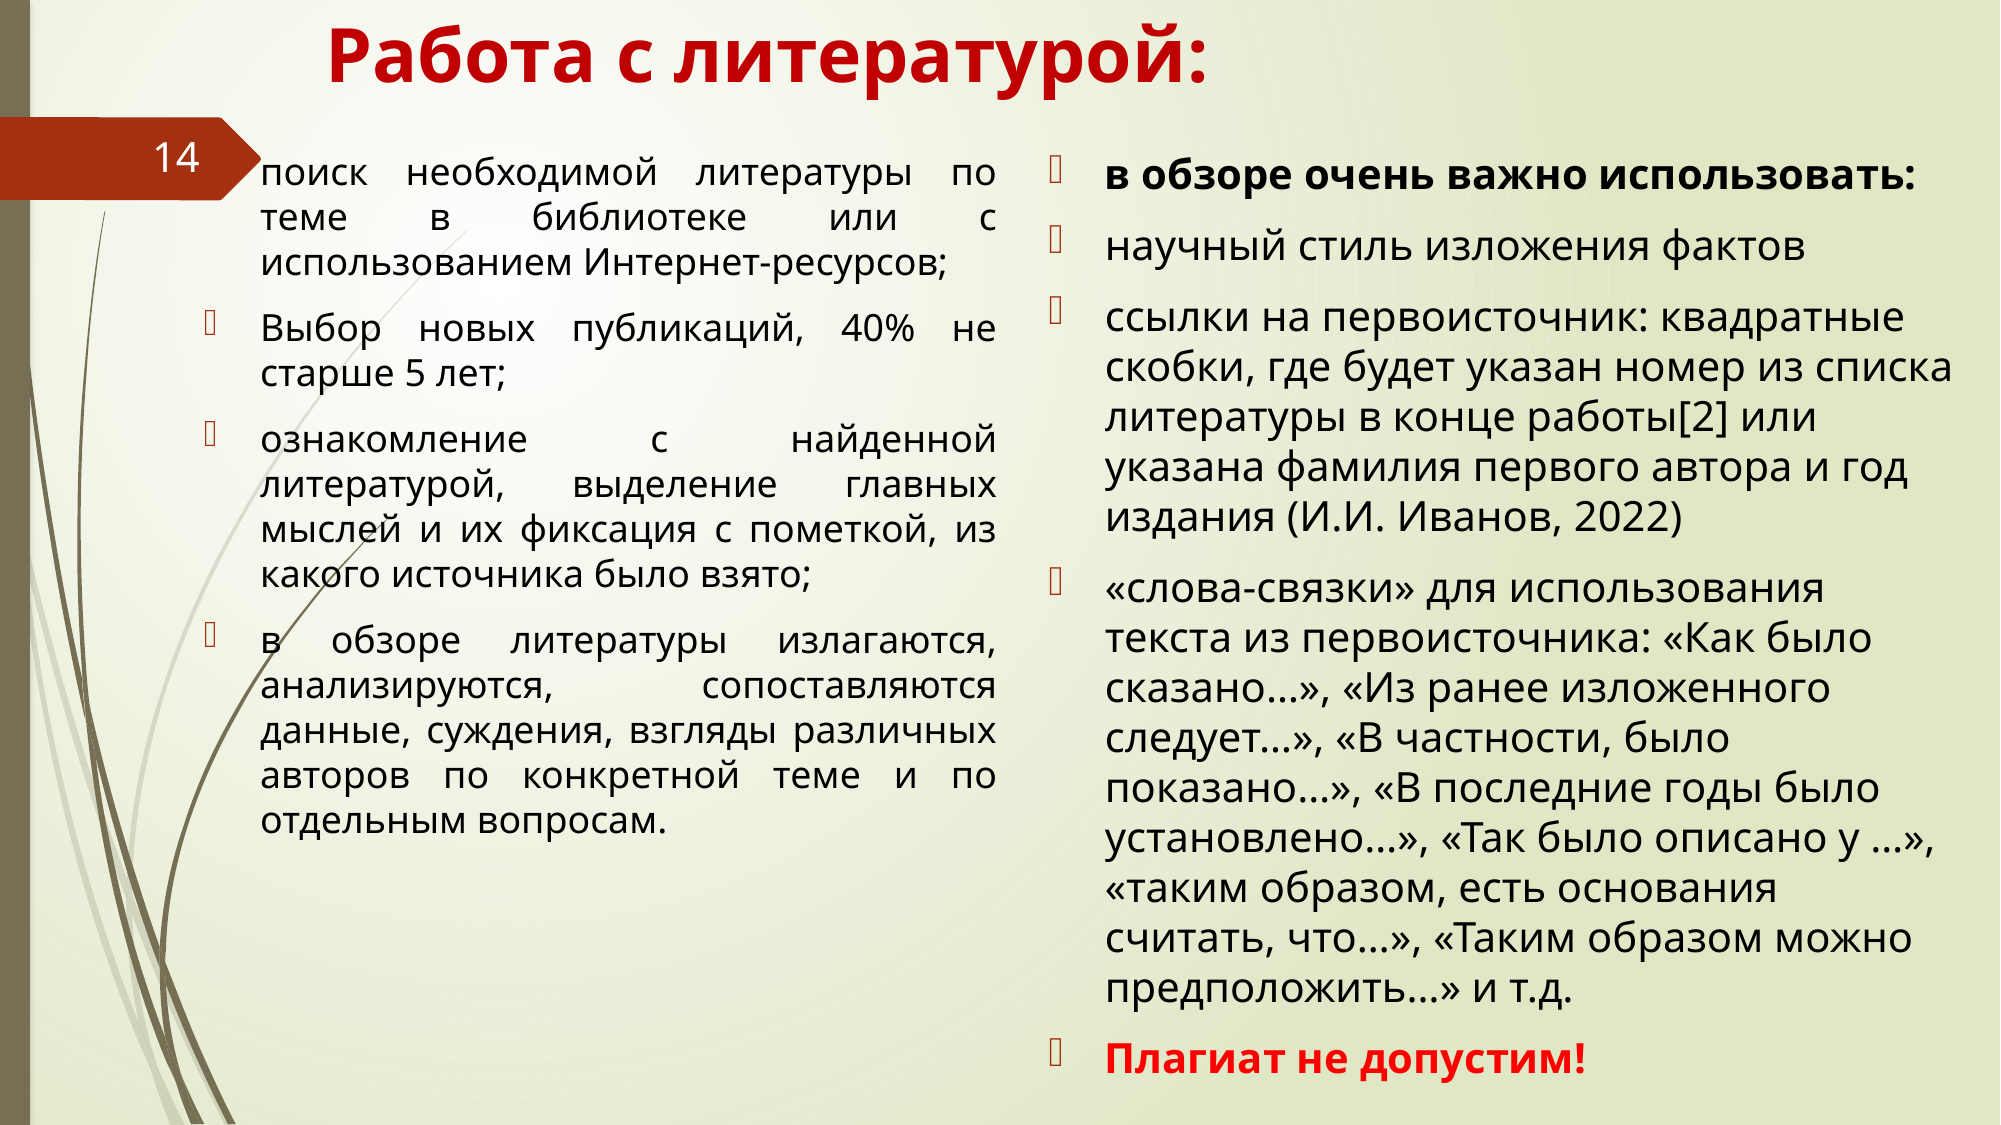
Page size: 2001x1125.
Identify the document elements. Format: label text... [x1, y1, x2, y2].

title Работа с литературой: [310, 0, 1773, 104]
list в обзоре очень важно использовать: научный стиль изложения фактов ссылки на первоисточник: квадратные скобки, где будет указан номер из списка литературы в конце работы[2] или указана фамилия первого автора и год издания (И.И. Иванов, 2022) «слова-связки» для использования текста из первоисточника: «Как было сказано…», «Из ранее изложенного следует…», «В частности, было показано…», «В последние годы было установлено…», «Так было описано у …», «таким образом, есть основания считать, что…», «Таким образом можно предположить…» и т.д. Плагиат не допустим! [1033, 140, 1969, 968]
slide_number 14 [87, 129, 216, 190]
list поиск необходимой литературы по теме в библиотеке или с использованием Интернет-ресурсов; Выбор новых публикаций, 40% не старше 5 лет; ознакомление с найденной литературой, выделение главных мыслей и их фиксация с пометкой, из какого источника было взято; в обзоре литературы излагаются, анализируются, сопоставляются данные, суждения, взгляды различных авторов по конкретной теме и по отдельным вопросам. [188, 140, 1013, 1065]
